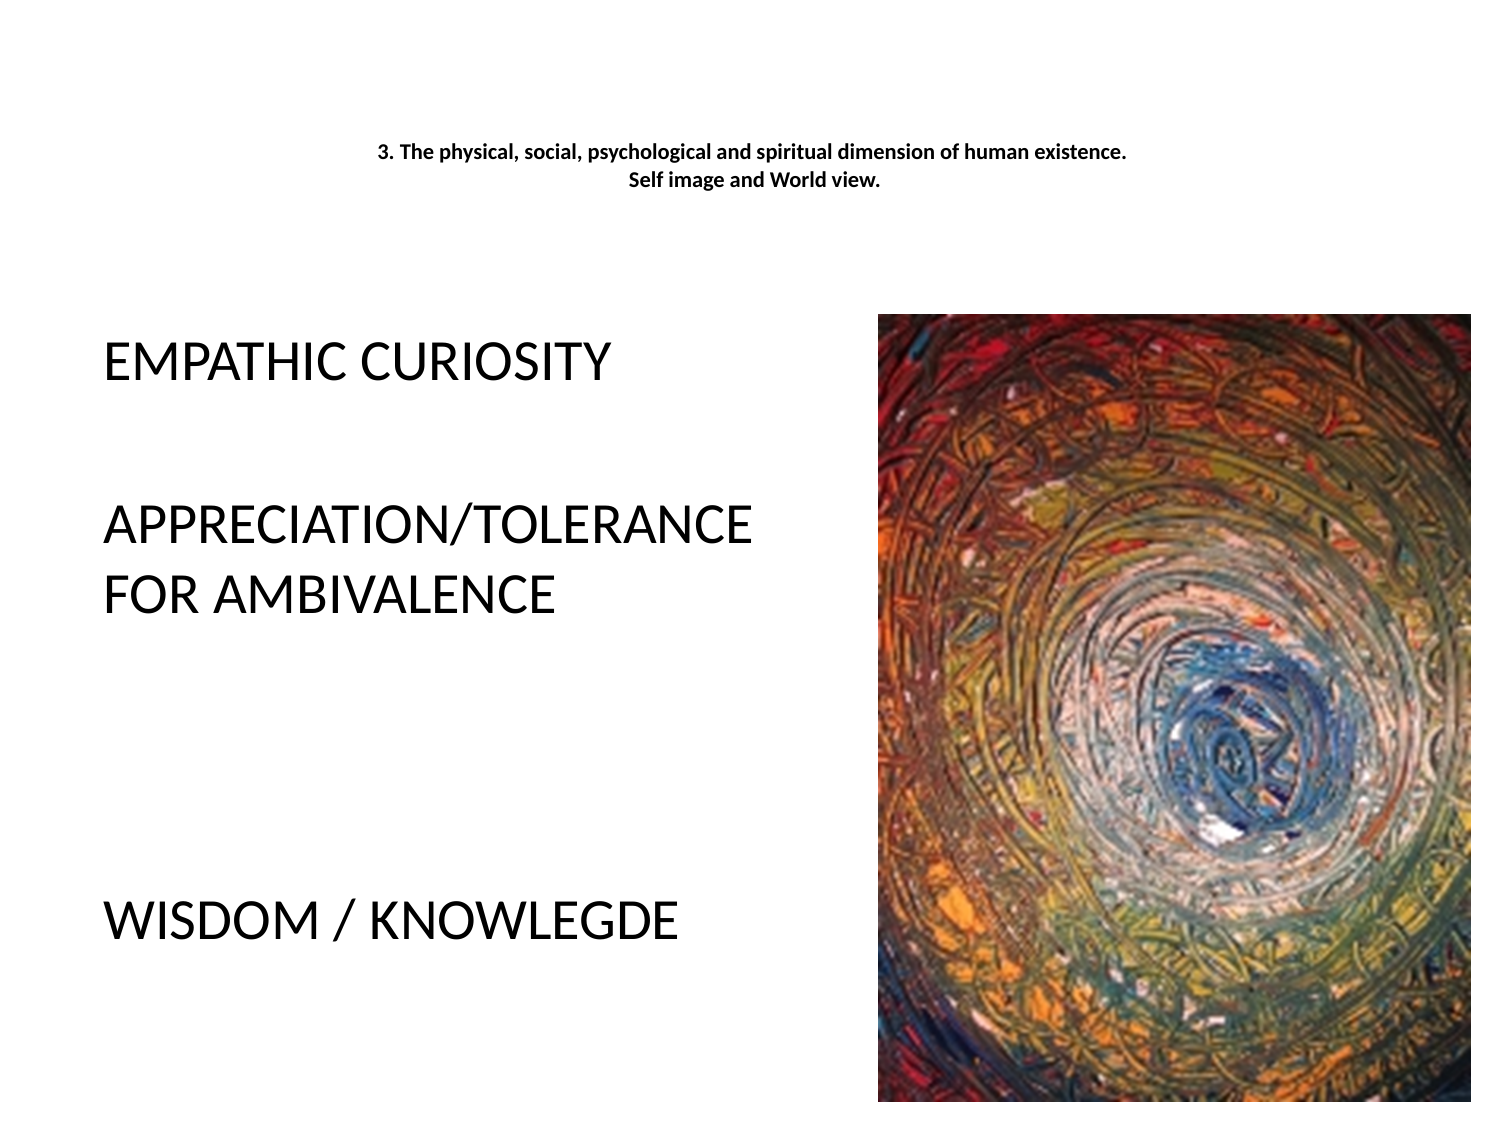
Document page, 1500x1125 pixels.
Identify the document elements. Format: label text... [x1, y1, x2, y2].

list EMPATHIC CURIOSITY APPRECIATION/TOLERANCE FOR AMBIVALENCE WISDOM / KNOWLEGDE [88, 314, 798, 1057]
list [878, 314, 1471, 1103]
title 3. The physical, social, psychological and spiritual dimension of human existence. Self image and World view. [17, 90, 1471, 278]
